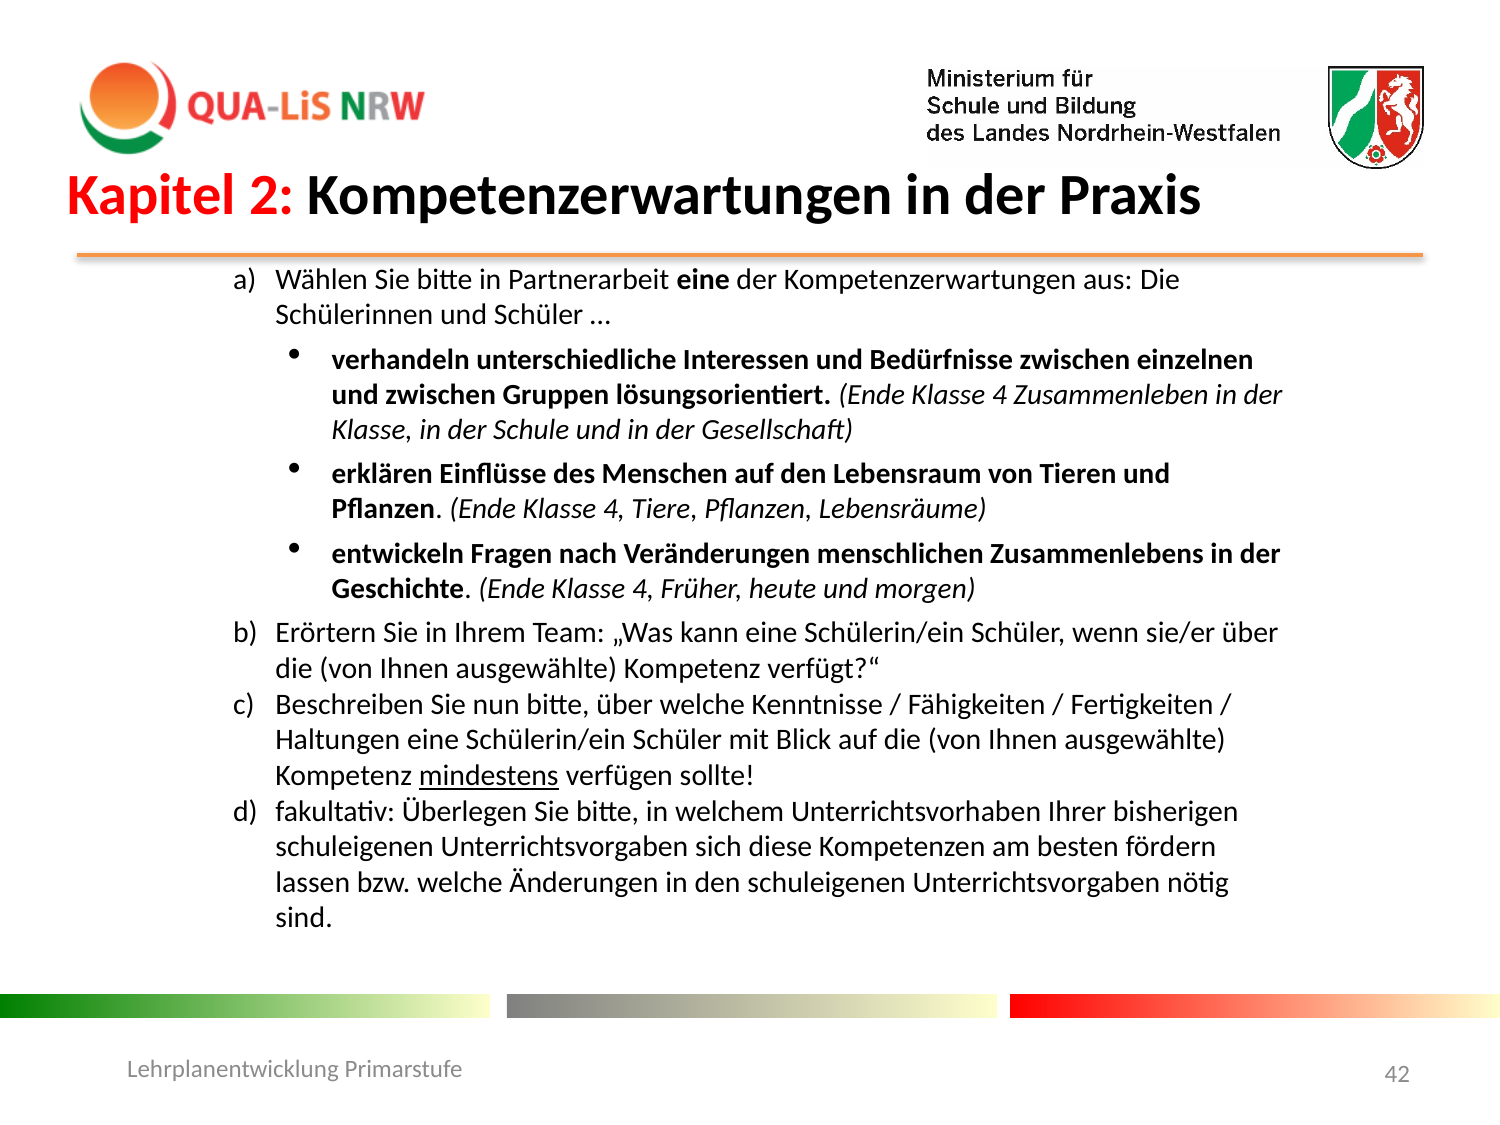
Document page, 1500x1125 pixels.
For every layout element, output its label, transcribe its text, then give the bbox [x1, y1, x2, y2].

slide_number 42 [1328, 1042, 1425, 1103]
picture [927, 66, 1424, 169]
picture [77, 55, 431, 149]
text_box Wählen Sie bitte in Partnerarbeit eine der Kompetenzerwartungen aus: Die Schülerinnen und Schüler … verhandeln unterschiedliche Interessen und Bedürfnisse zwischen einzelnen und zwischen Gruppen lösungsorientiert. (Ende Klasse 4 Zusammenleben in der Klasse, in der Schule und in der Gesellschaft) erklären Einflüsse des Menschen auf den Lebensraum von Tieren und Pflanzen. (Ende Klasse 4, Tiere, Pflanzen, Lebensräume) entwickeln Fragen nach Veränderungen menschlichen Zusammenlebens in der Geschichte. (Ende Klasse 4, Früher, heute und morgen) Erörtern Sie in Ihrem Team: „Was kann eine Schülerin/ein Schüler, wenn sie/er über die (von Ihnen ausgewählte) Kompetenz verfügt?“ Beschreiben Sie nun bitte, über welche Kenntnisse / Fähigkeiten / Fertigkeiten / Haltungen eine Schülerin/ein Schüler mit Blick auf die (von Ihnen ausgewählte) Kompetenz mindestens verfügen sollte! fakultativ: Überlegen Sie bitte, in welchem Unterrichtsvorhaben Ihrer bisherigen schuleigenen Unterrichtsvorgaben sich diese Kompetenzen am besten fördern lassen bzw. welche Änderungen in den schuleigenen Unterrichtsvorgaben nötig sind. [218, 252, 1300, 942]
text_box Kapitel 2: Kompetenzerwartungen in der Praxis [53, 149, 1392, 234]
footer Lehrplanentwicklung Primarstufe [53, 1037, 538, 1098]
